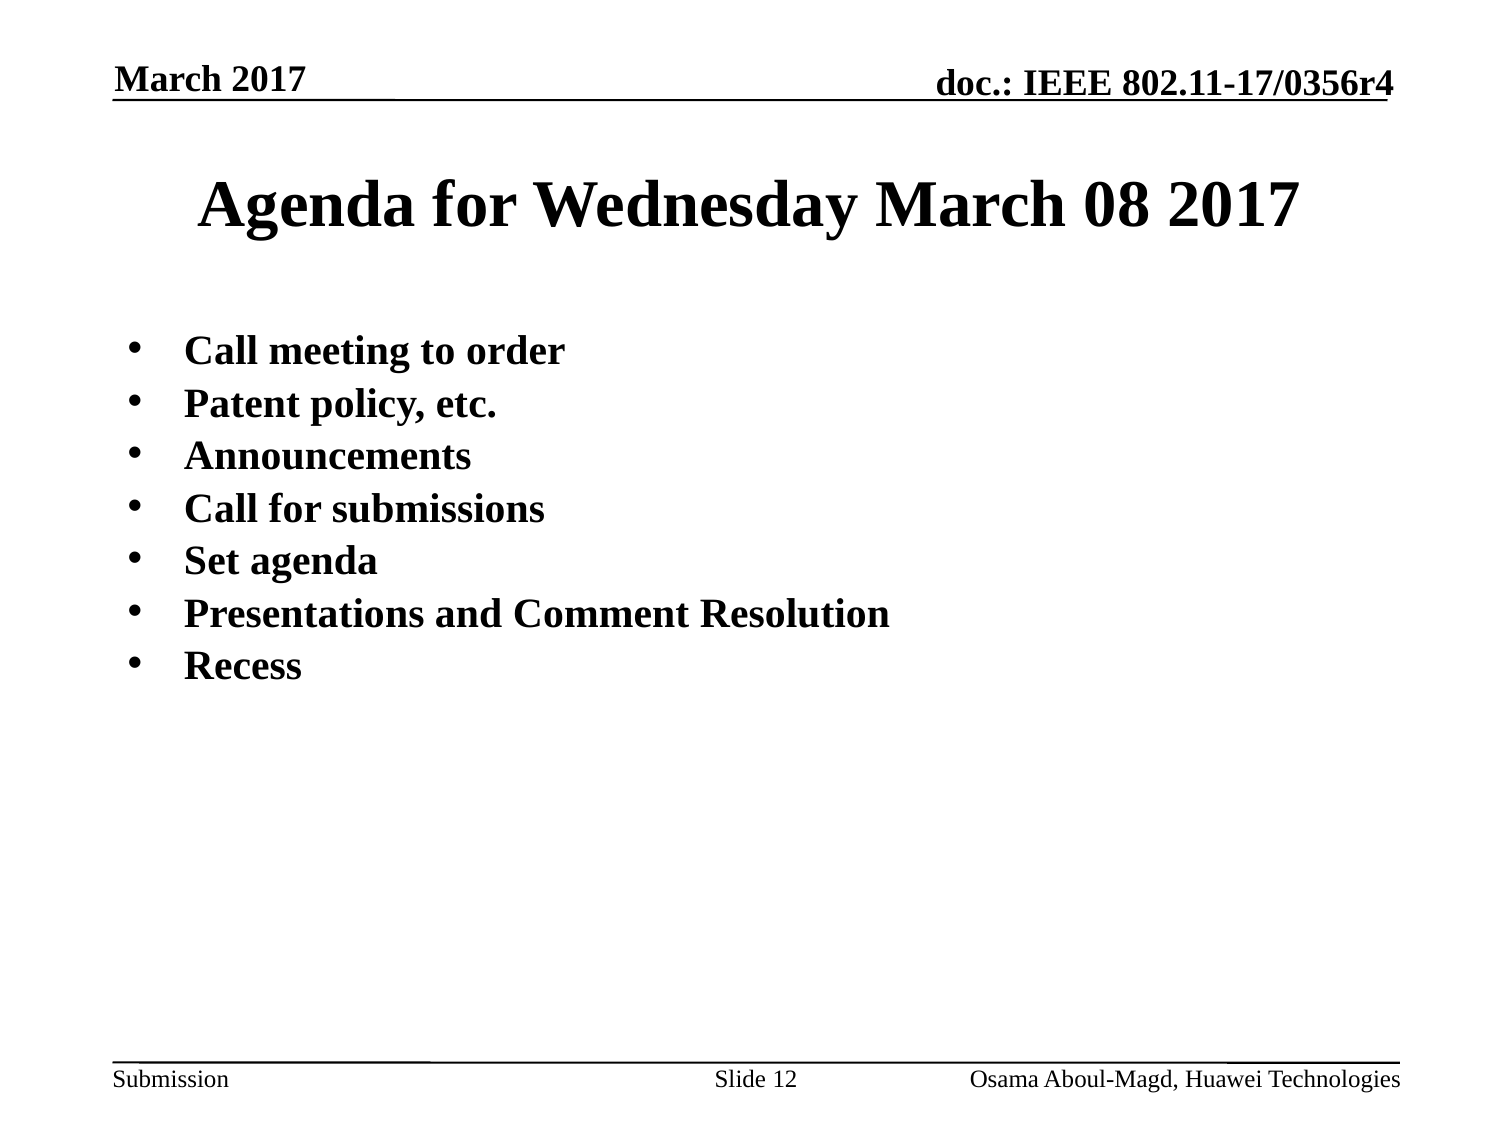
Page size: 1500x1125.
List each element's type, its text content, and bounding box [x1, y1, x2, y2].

title Agenda for Wednesday March 08 2017 [62, 112, 1438, 288]
list Call meeting to order Patent policy, etc. Announcements Call for submissions Set agenda Presentations and Comment Resolution Recess [112, 324, 1388, 1000]
footer Osama Aboul-Magd, Huawei Technologies [878, 1061, 1402, 1093]
slide_number Slide 12 [712, 1061, 800, 1123]
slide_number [114, 54, 423, 100]
